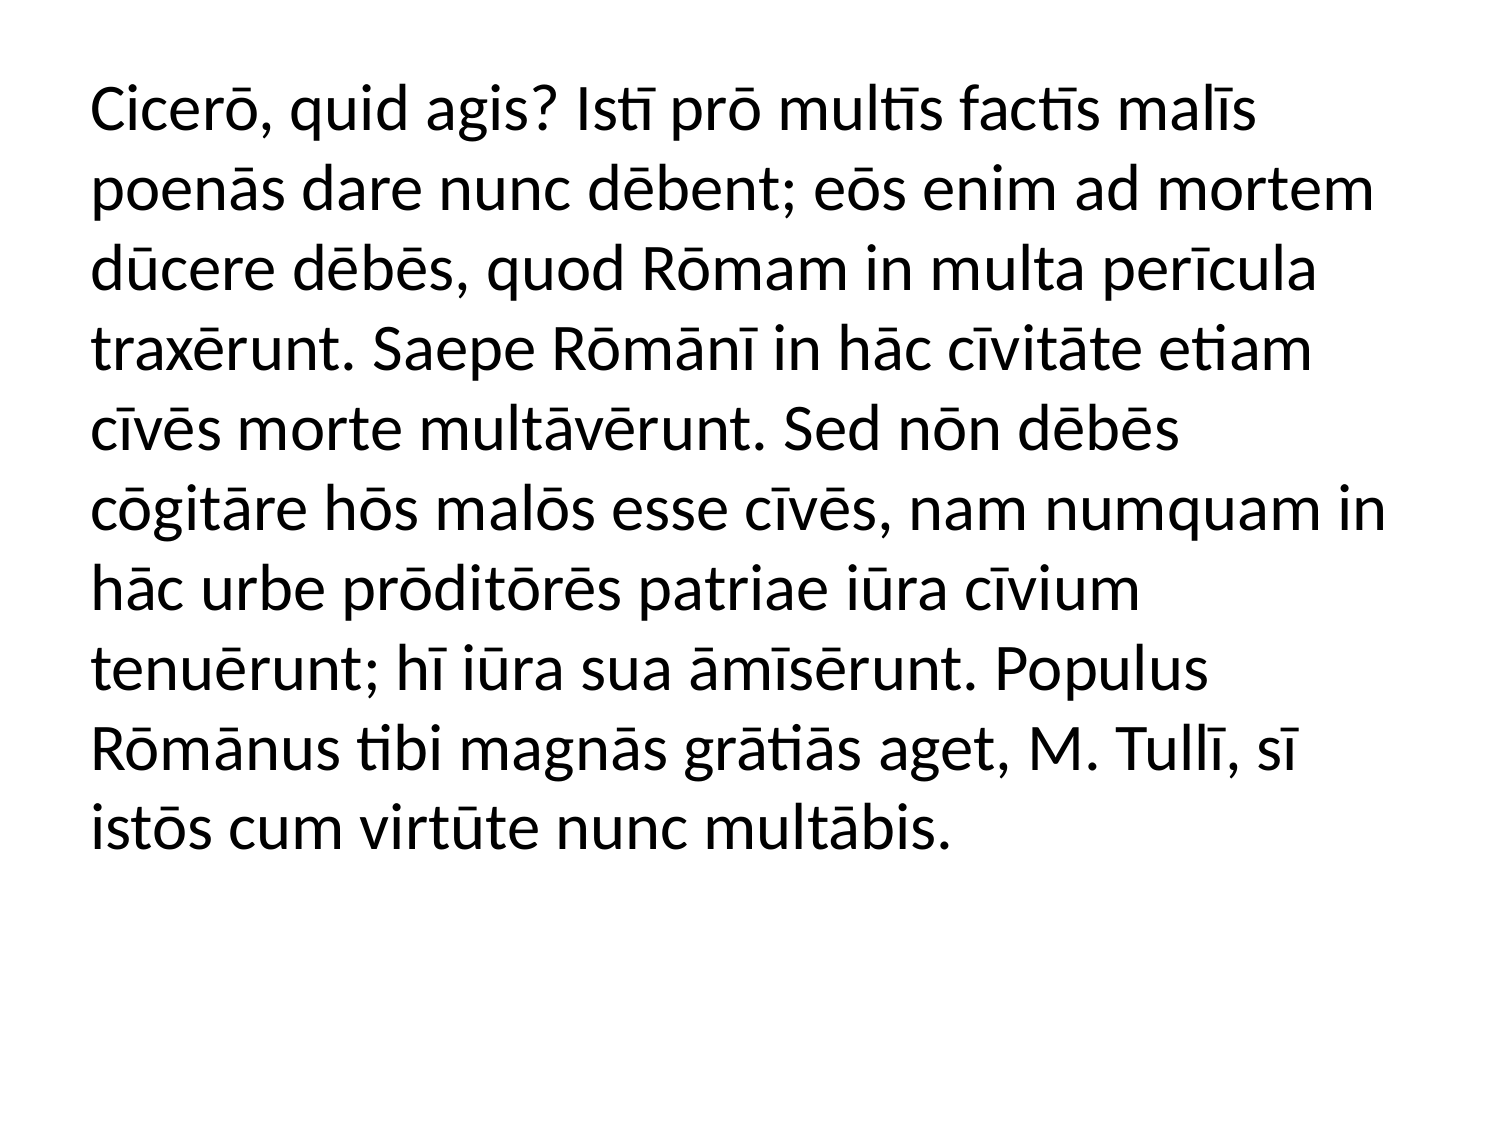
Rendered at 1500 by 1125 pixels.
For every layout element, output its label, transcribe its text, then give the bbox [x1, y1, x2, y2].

list Cicerō, quid agis? Istī prō multīs factīs malīs poenās dare nunc dēbent; eōs enim ad mortem dūcere dēbēs, quod Rōmam in multa perīcula traxērunt. Saepe Rōmānī in hāc cīvitāte etiam cīvēs morte multāvērunt. Sed nōn dēbēs cōgitāre hōs malōs esse cīvēs, nam numquam in hāc urbe prōditōrēs patriae iūra cīvium tenuērunt; hī iūra sua āmīsērunt. Populus Rōmānus tibi magnās grātiās aget, M. Tullī, sī istōs cum virtūte nunc multābis. [75, 56, 1425, 1005]
